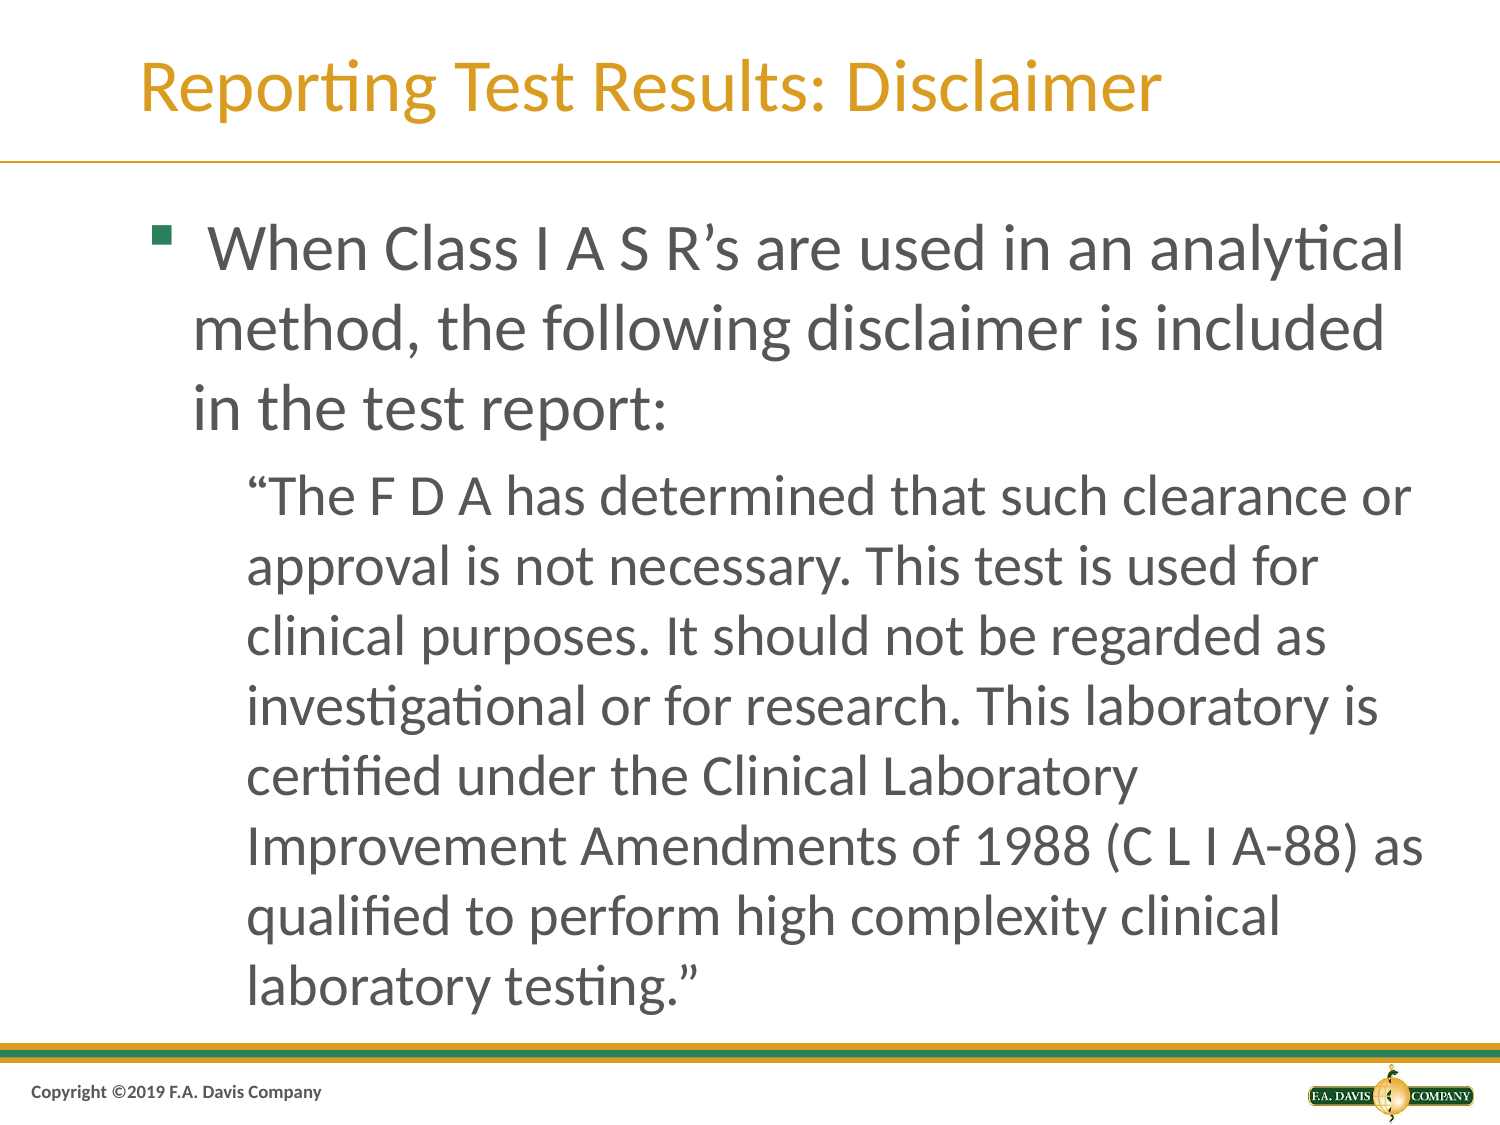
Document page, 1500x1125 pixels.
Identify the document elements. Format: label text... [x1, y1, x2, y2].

title Reporting Test Results: Disclaimer [124, 38, 1475, 136]
list “The F D A has determined that such clearance or approval is not necessary. This test is used for clinical purposes. It should not be regarded as investigational or for research. This laboratory is certified under the Clinical Laboratory Improvement Amendments of 1988 (C L I A-88) as qualified to perform high complexity clinical laboratory testing.” [174, 450, 1475, 1038]
picture [0, 1058, 1500, 1063]
picture [0, 1043, 1500, 1050]
picture [1308, 1064, 1474, 1124]
list When Class I A S R’s are used in an analytical method, the following disclaimer is included in the test report: [75, 196, 1425, 438]
